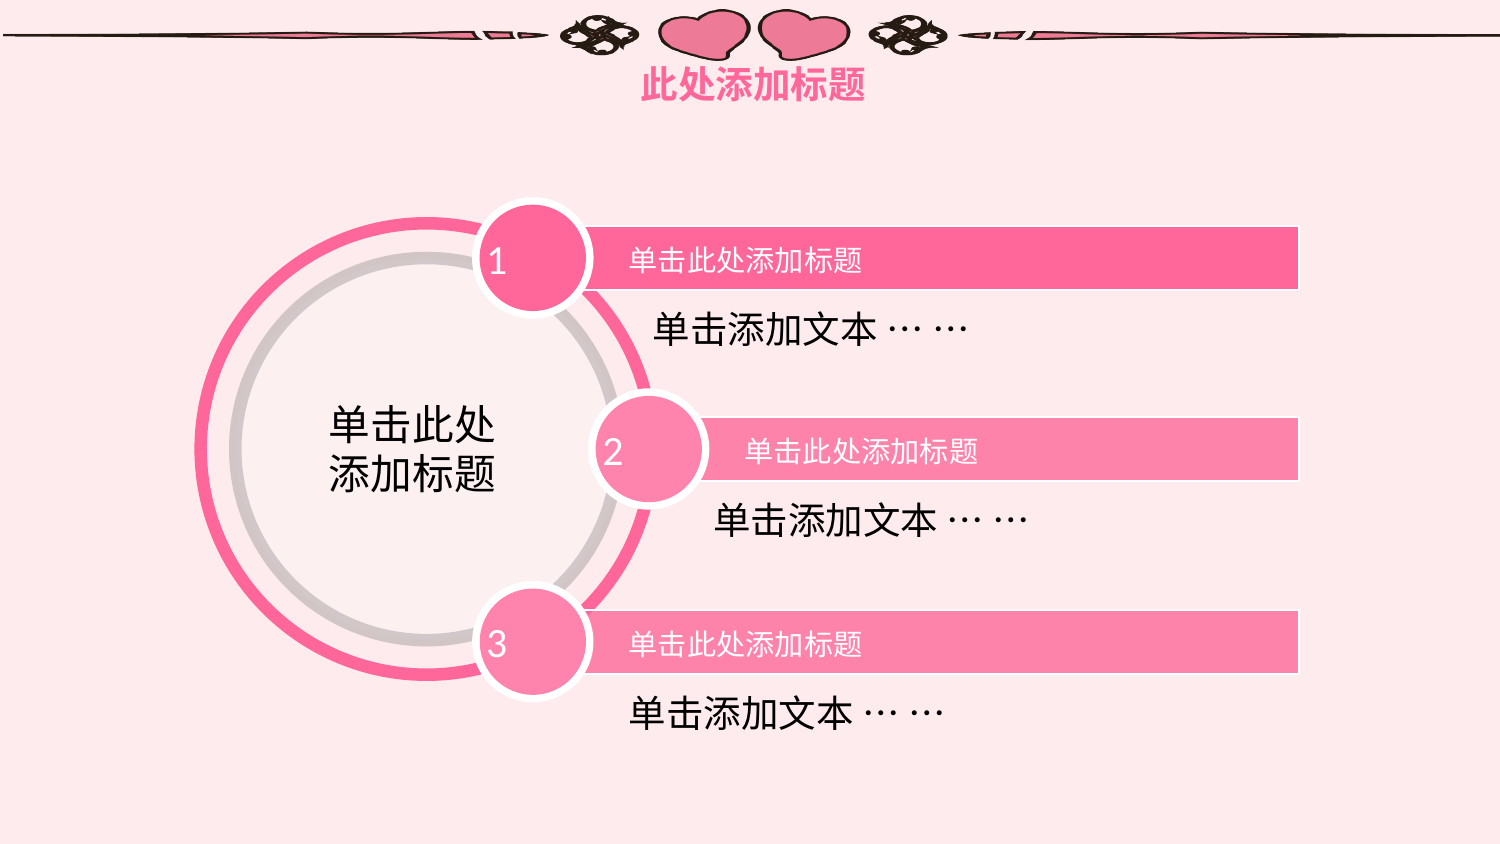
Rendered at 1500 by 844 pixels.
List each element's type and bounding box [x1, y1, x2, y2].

text_box [599, 225, 1300, 290]
picture [0, 0, 1500, 844]
text_box [471, 196, 595, 319]
text_box [471, 580, 595, 703]
text_box [715, 417, 1300, 482]
text_box [200, 223, 653, 675]
text_box [587, 388, 711, 510]
text_box [599, 609, 1300, 674]
